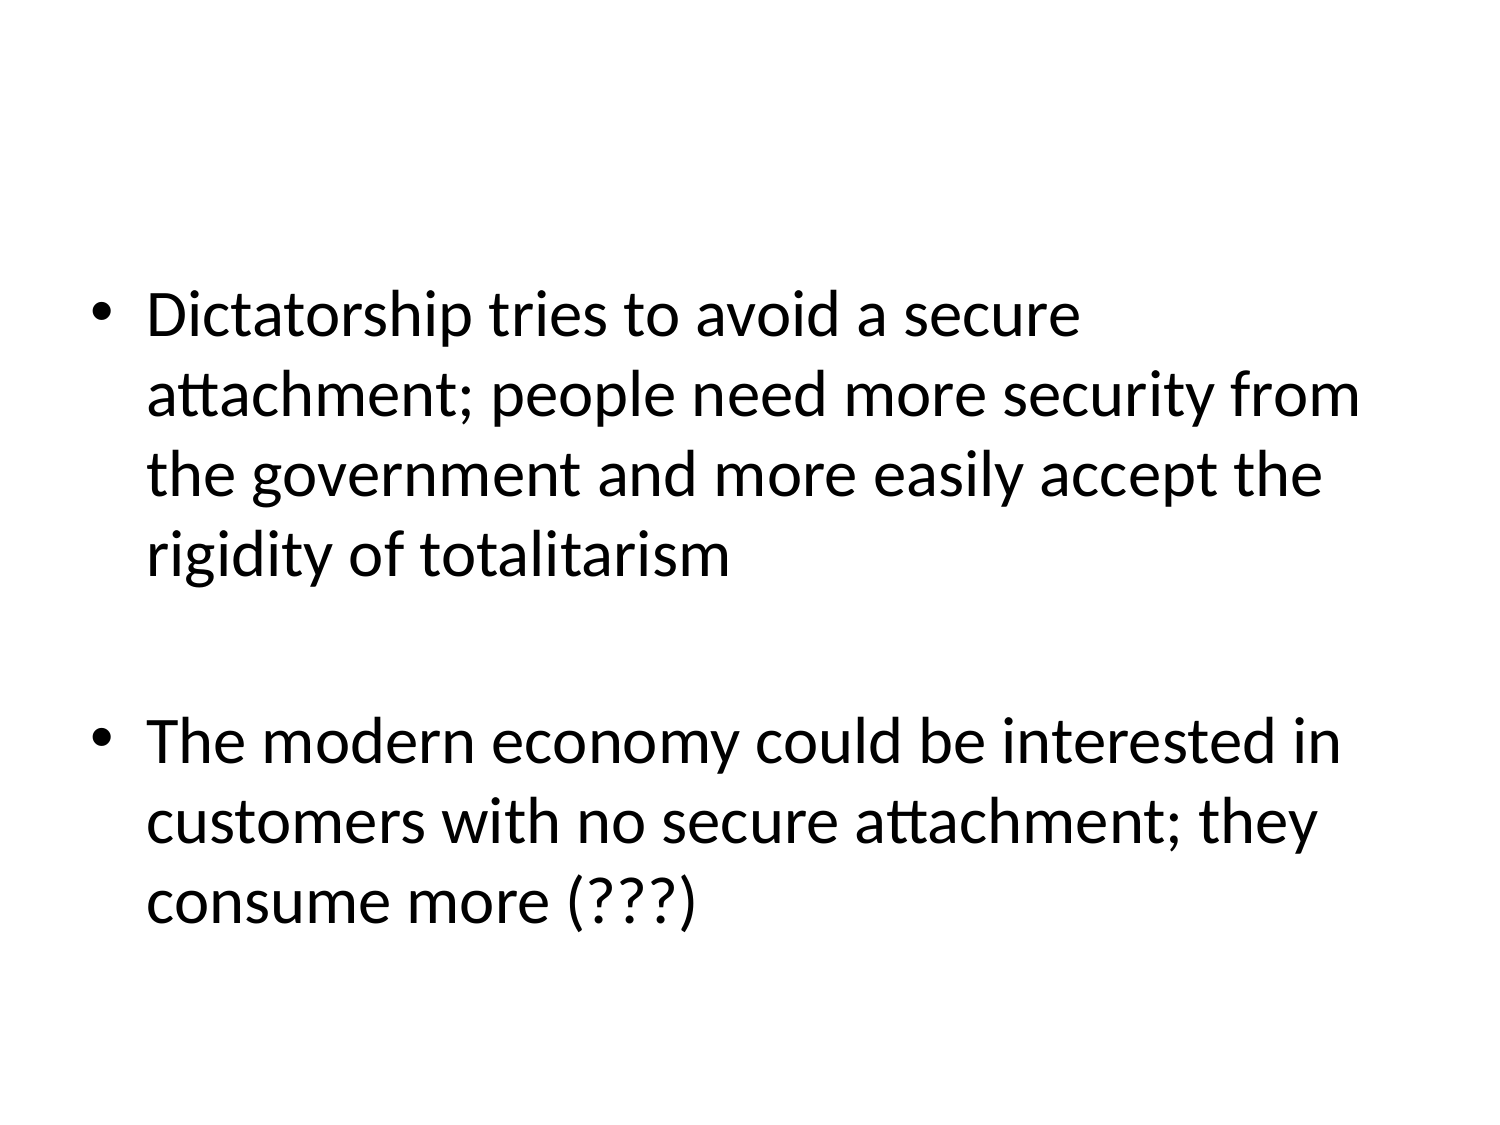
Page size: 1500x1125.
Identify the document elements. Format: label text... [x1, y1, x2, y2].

list Dictatorship tries to avoid a secure attachment; people need more security from the government and more easily accept the rigidity of totalitarism The modern economy could be interested in customers with no secure attachment; they consume more (???) [75, 262, 1425, 1005]
